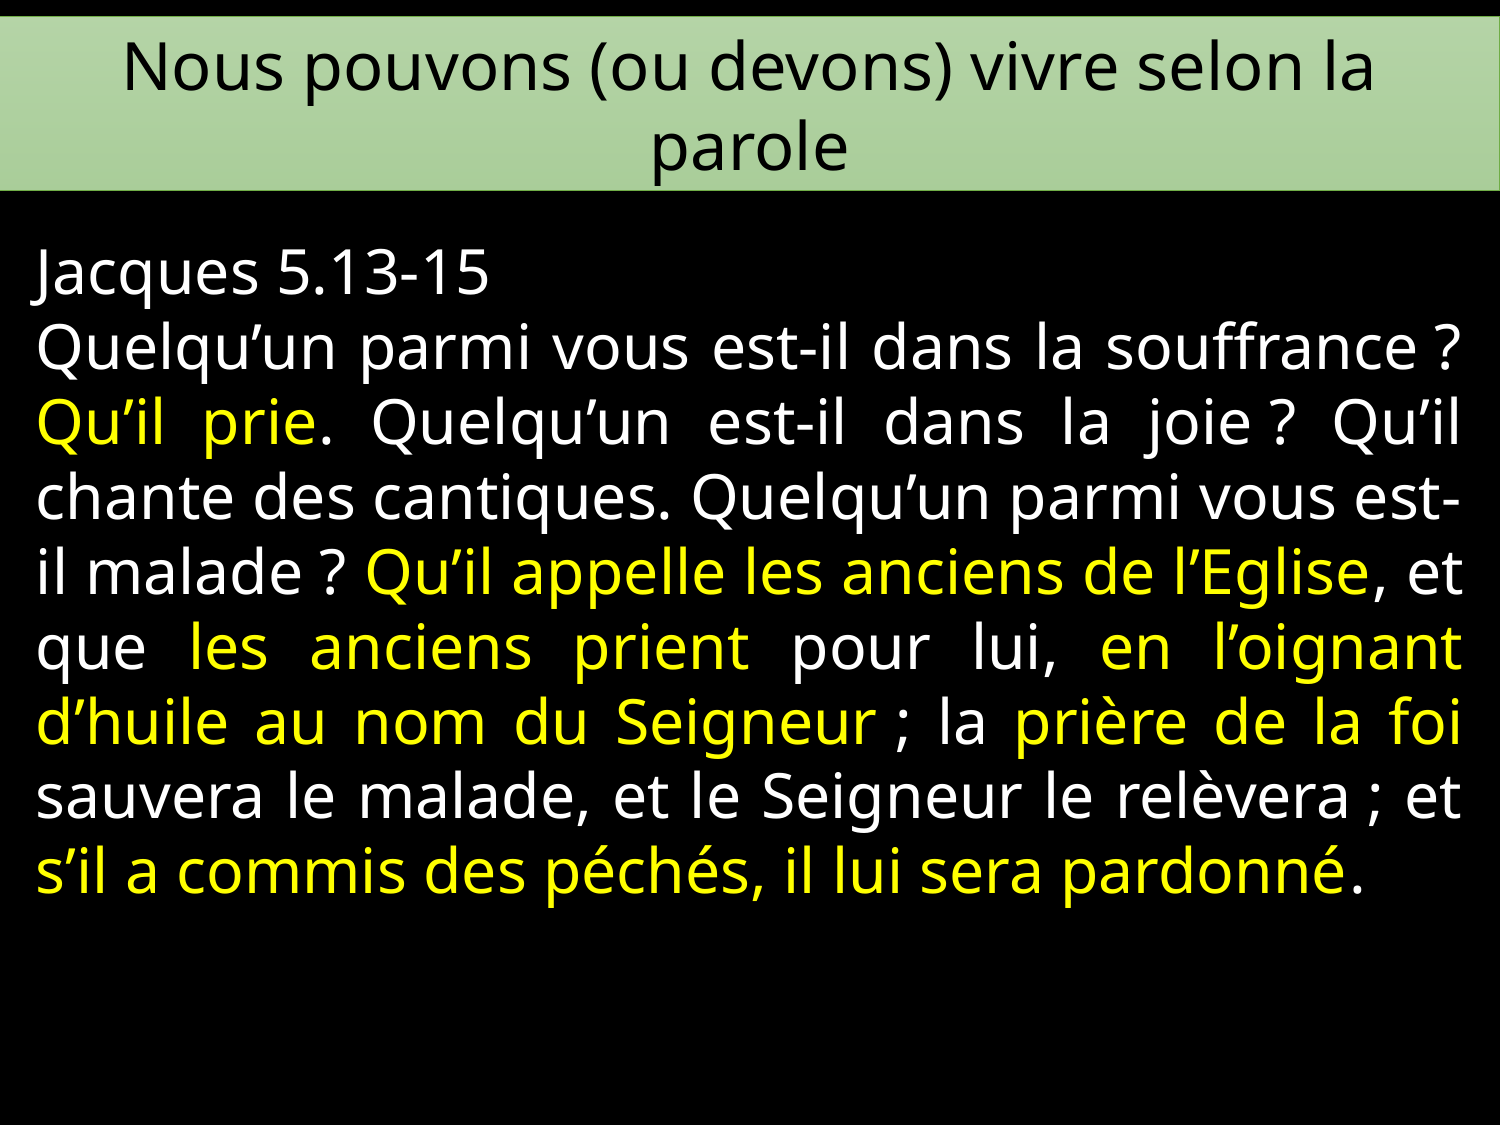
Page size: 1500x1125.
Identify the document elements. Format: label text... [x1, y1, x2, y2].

text_box Nous pouvons (ou devons) vivre selon la parole [0, 16, 1500, 191]
text_box Jacques 5.13-15 Quelqu’un parmi vous est-il dans la souffrance ? Qu’il prie. Quelqu’un est-il dans la joie ? Qu’il chante des cantiques. Quelqu’un parmi vous est-il malade ? Qu’il appelle les anciens de l’Eglise, et que les anciens prient pour lui, en l’oignant d’huile au nom du Seigneur ; la prière de la foi sauvera le malade, et le Seigneur le relèvera ; et s’il a commis des péchés, il lui sera pardonné. [21, 224, 1479, 914]
